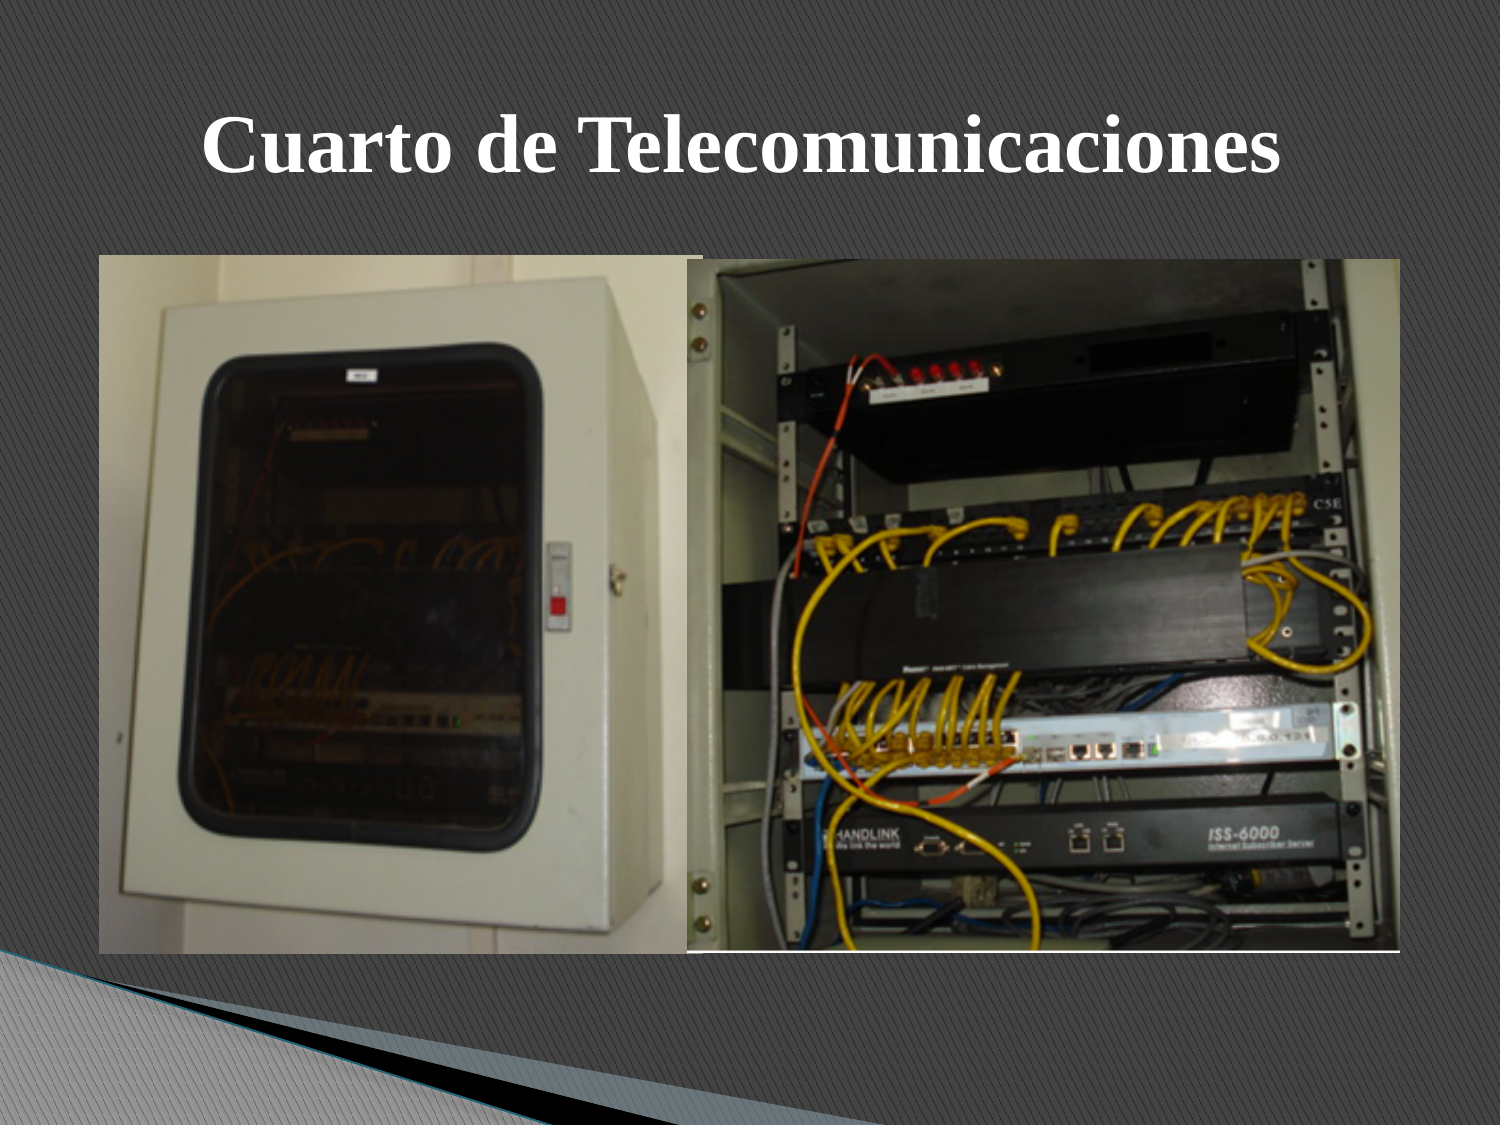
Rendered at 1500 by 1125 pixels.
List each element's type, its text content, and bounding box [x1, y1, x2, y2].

picture [98, 255, 703, 954]
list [687, 259, 1400, 953]
title Cuarto de Telecomunicaciones [75, 37, 1425, 241]
